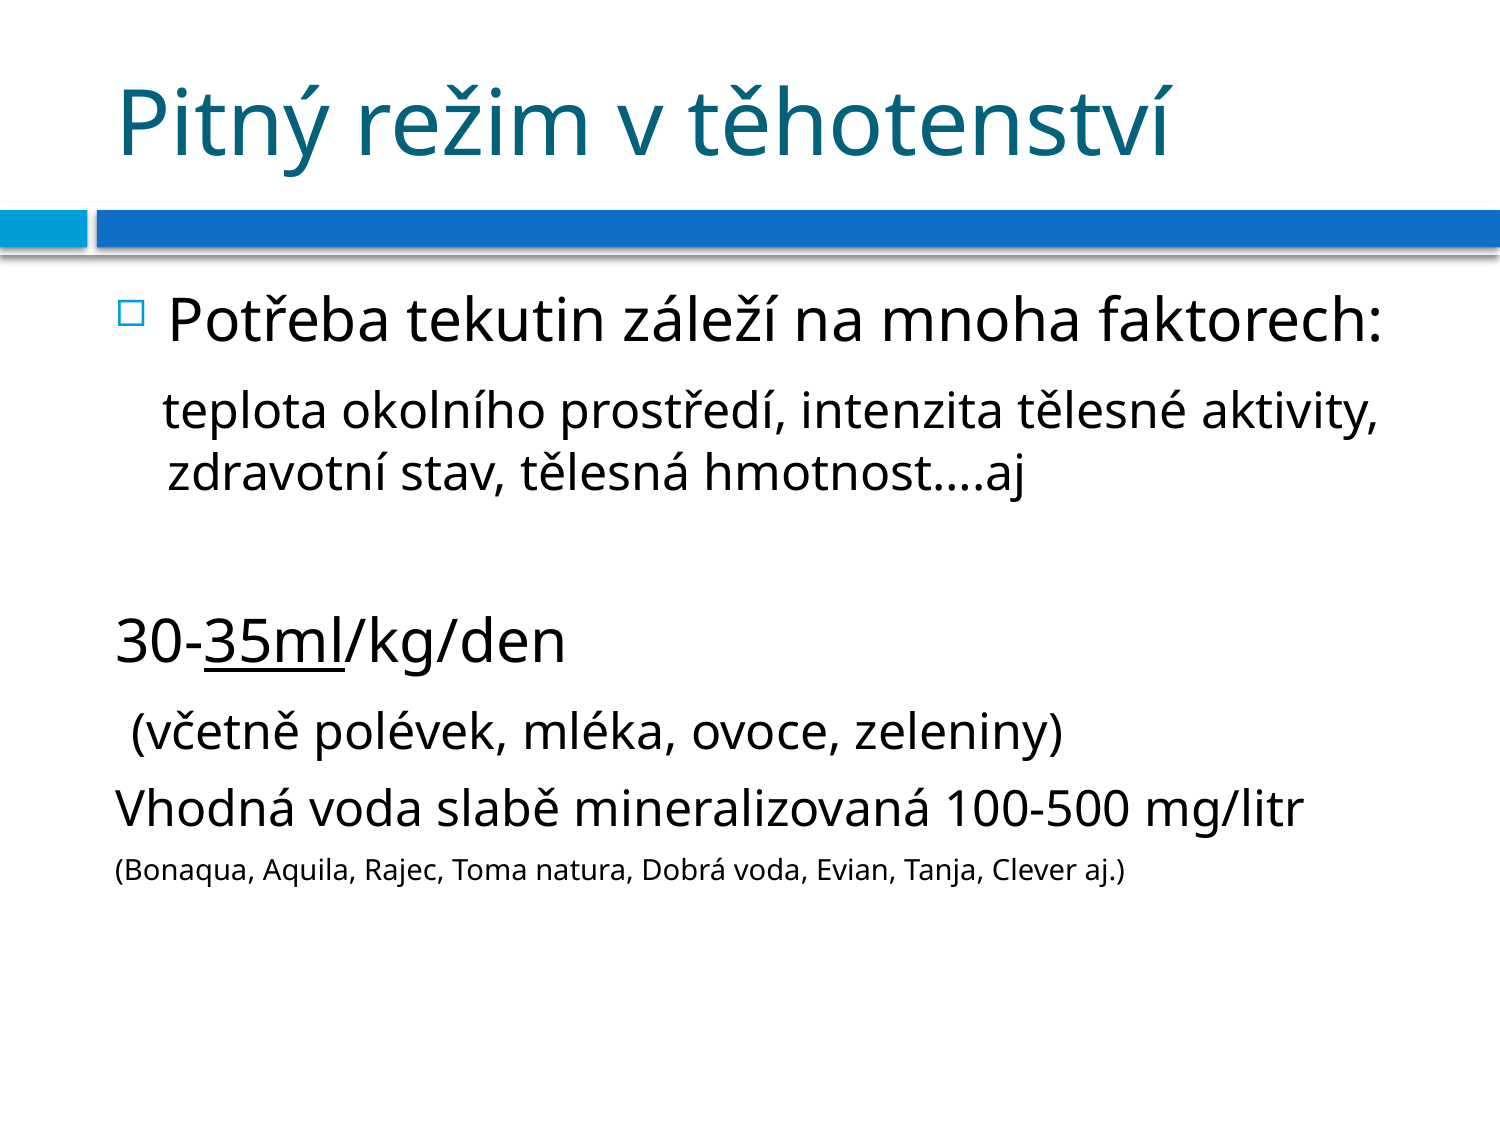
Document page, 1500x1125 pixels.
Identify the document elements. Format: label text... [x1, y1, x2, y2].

list Potřeba tekutin záleží na mnoha faktorech: teplota okolního prostředí, intenzita tělesné aktivity, zdravotní stav, tělesná hmotnost….aj 30-35ml/kg/den (včetně polévek, mléka, ovoce, zeleniny) Vhodná voda slabě mineralizovaná 100-500 mg/litr (Bonaqua, Aquila, Rajec, Toma natura, Dobrá voda, Evian, Tanja, Clever aj.) [100, 273, 1438, 1012]
title Pitný režim v těhotenství [100, 37, 1438, 200]
